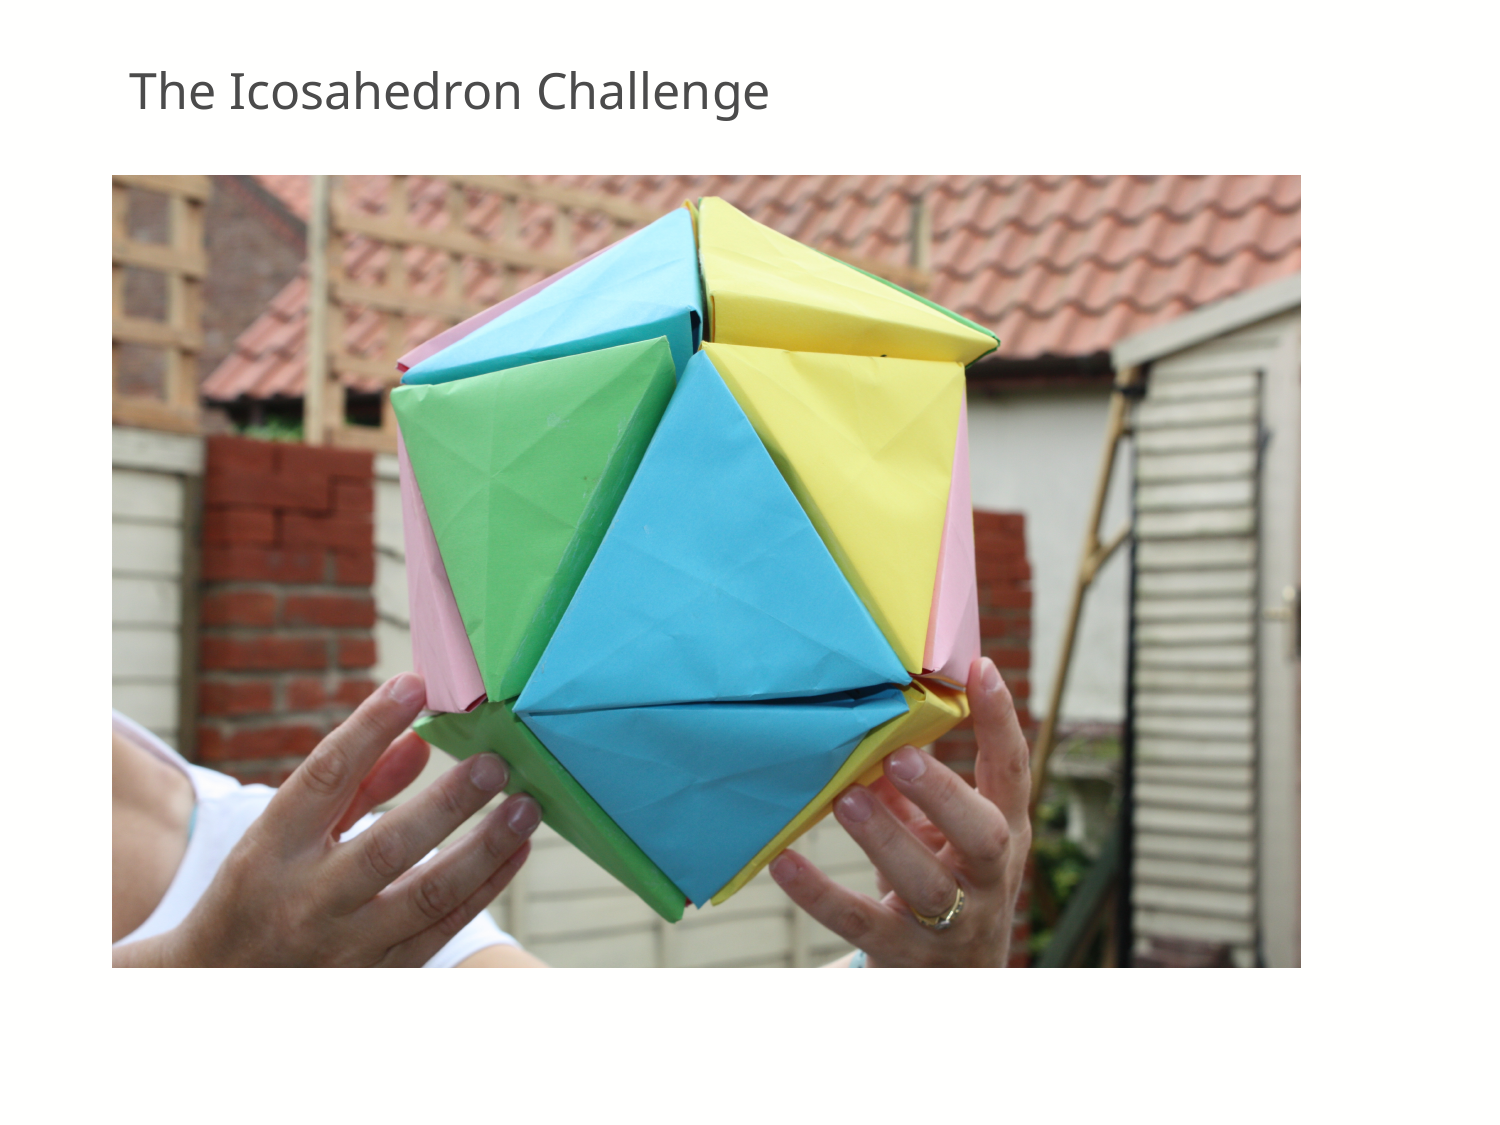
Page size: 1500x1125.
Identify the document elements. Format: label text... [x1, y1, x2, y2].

picture [111, 175, 1301, 969]
text_box The Icosahedron Challenge [114, 51, 787, 127]
